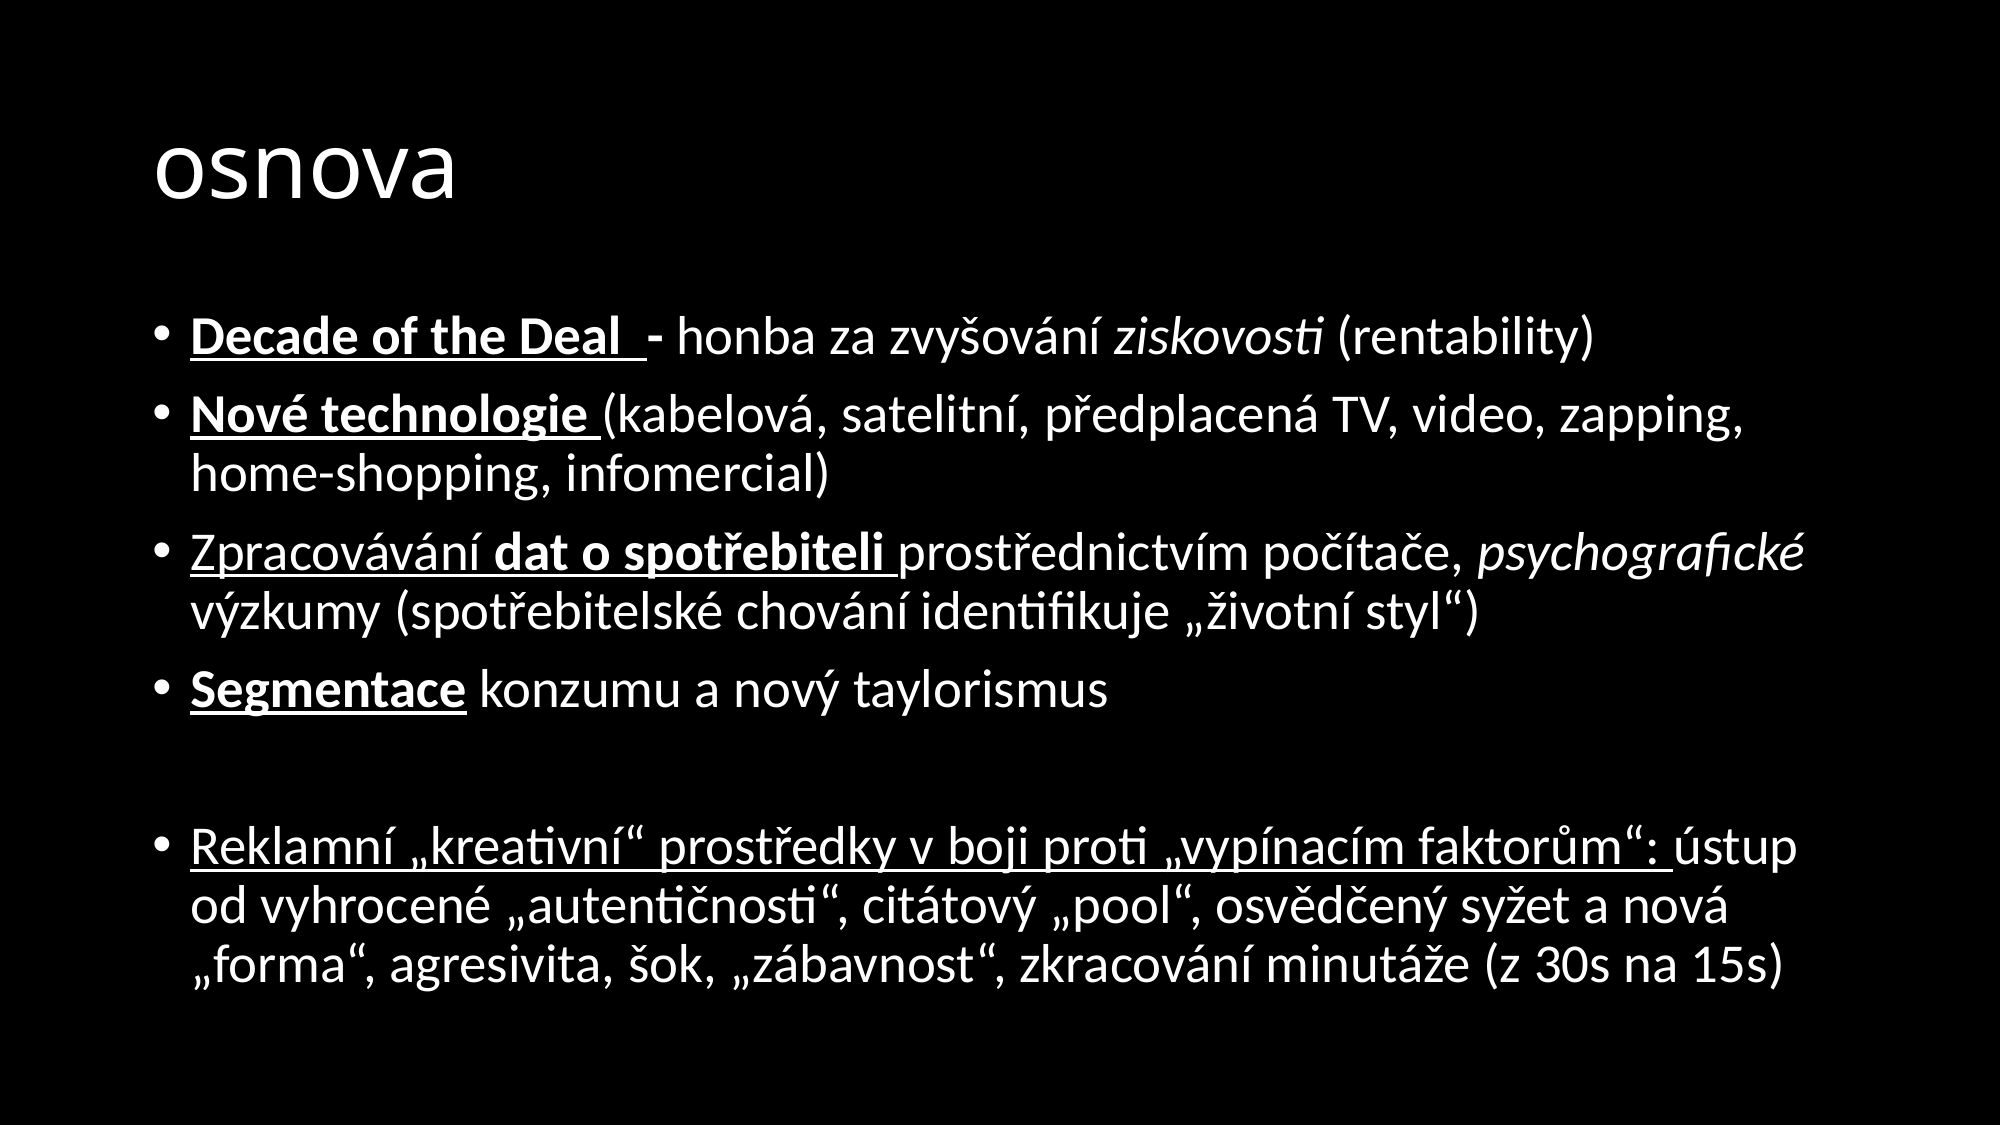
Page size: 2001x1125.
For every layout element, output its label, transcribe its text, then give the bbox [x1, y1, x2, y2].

title osnova [137, 59, 1863, 278]
list Decade of the Deal - honba za zvyšování ziskovosti (rentability) Nové technologie (kabelová, satelitní, předplacená TV, video, zapping, home-shopping, infomercial) Zpracovávání dat o spotřebiteli prostřednictvím počítače, psychografické výzkumy (spotřebitelské chování identifikuje „životní styl“) Segmentace konzumu a nový taylorismus Reklamní „kreativní“ prostředky v boji proti „vypínacím faktorům“: ústup od vyhrocené „autentičnosti“, citátový „pool“, osvědčený syžet a nová „forma“, agresivita, šok, „zábavnost“, zkracování minutáže (z 30s na 15s) [137, 299, 1863, 1014]
